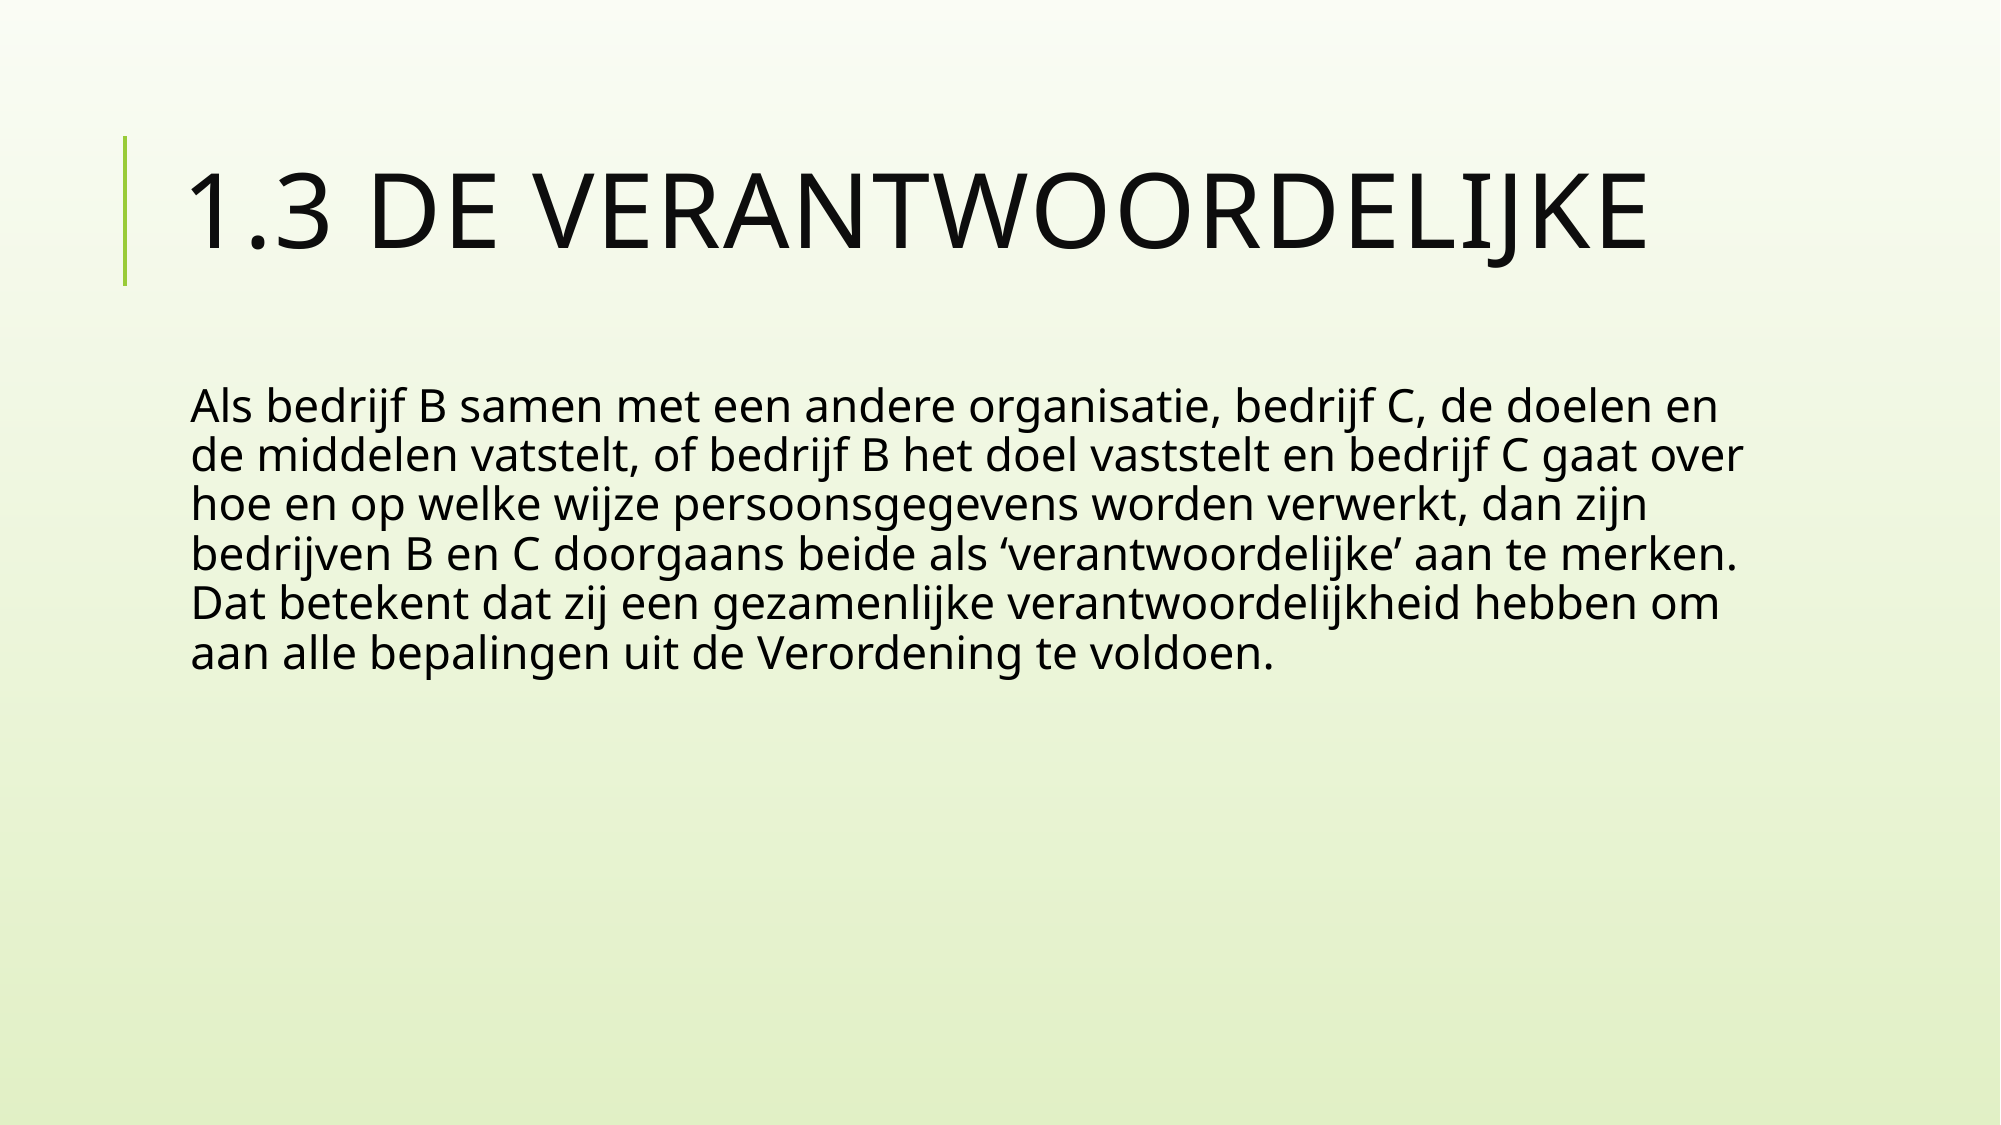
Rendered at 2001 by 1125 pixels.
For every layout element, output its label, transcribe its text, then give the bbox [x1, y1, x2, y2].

title 1.3 De Verantwoordelijke [168, 96, 1763, 342]
list Als bedrijf B samen met een andere organisatie, bedrijf C, de doelen en de middelen vatstelt, of bedrijf B het doel vaststelt en bedrijf C gaat over hoe en op welke wijze persoonsgegevens worden verwerkt, dan zijn bedrijven B en C doorgaans beide als ‘verantwoordelijke’ aan te merken. Dat betekent dat zij een gezamenlijke verantwoordelijkheid hebben om aan alle bepalingen uit de Verordening te voldoen. [168, 375, 1763, 1035]
